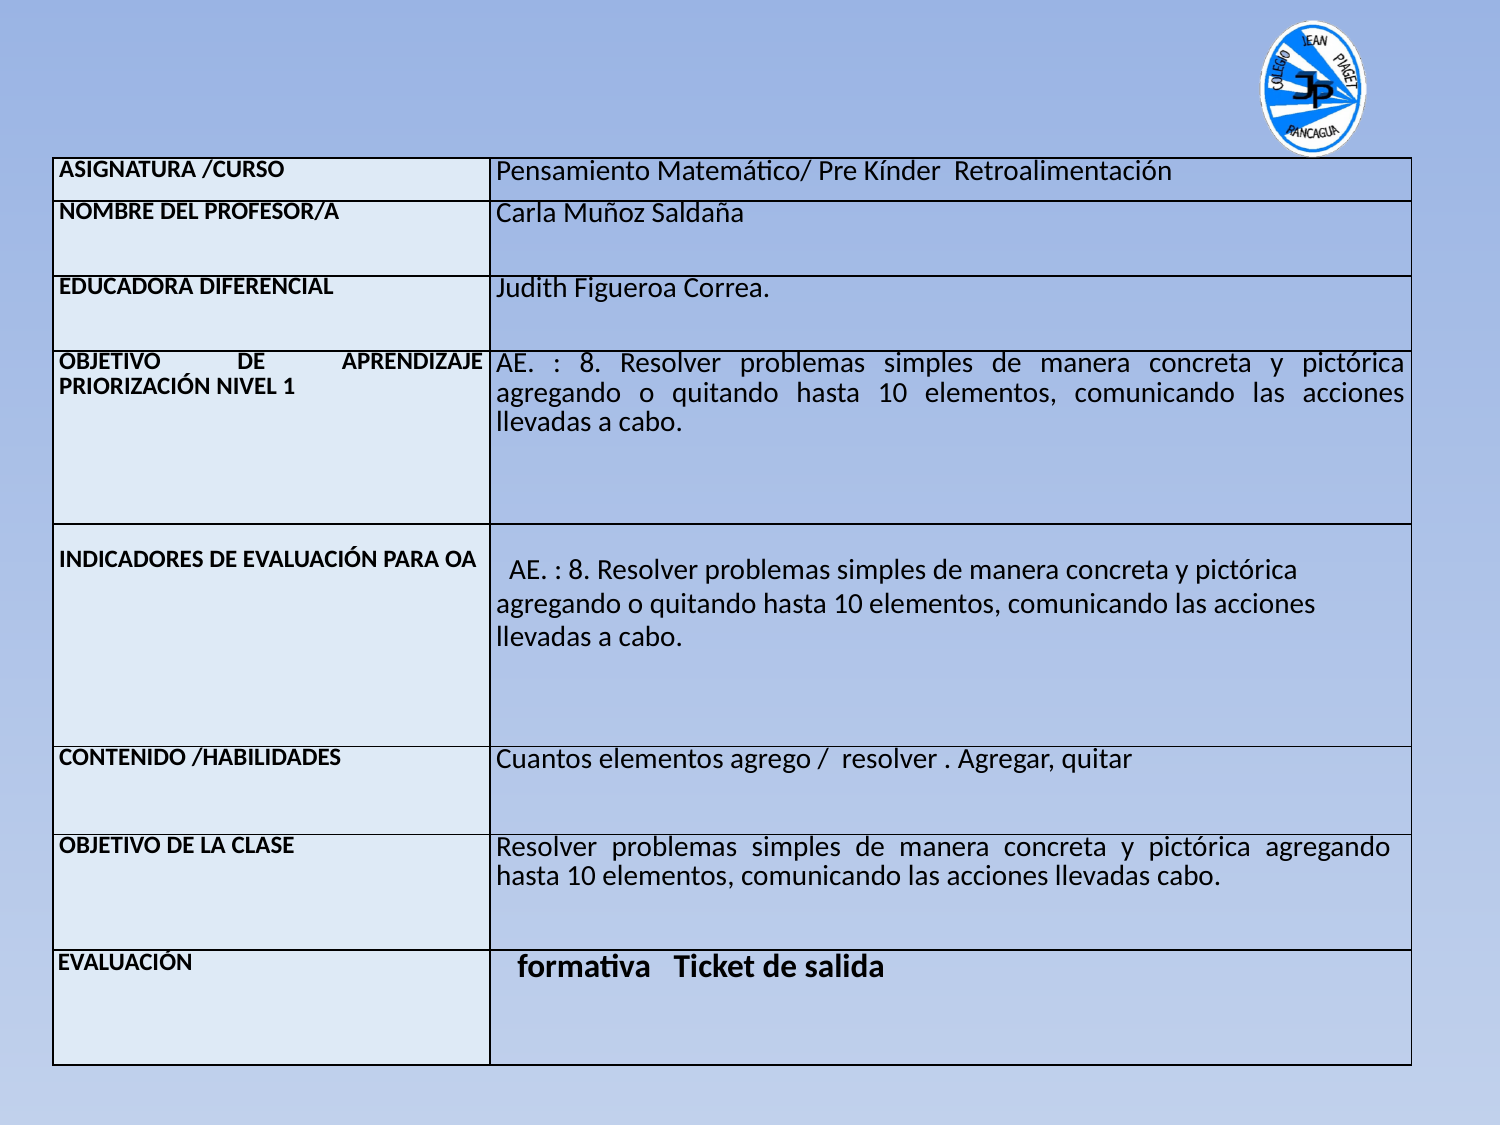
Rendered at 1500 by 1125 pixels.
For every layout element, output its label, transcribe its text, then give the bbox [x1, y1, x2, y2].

table_cell AE. : 8. Resolver problemas simples de manera concreta y pictórica agregando o quitando hasta 10 elementos, comunicando las acciones llevadas a cabo. [491, 525, 1411, 746]
table_cell NOMBRE DEL PROFESOR/A [54, 202, 489, 275]
picture [1234, 18, 1397, 159]
table_header Pensamiento Matemático/ Pre Kínder Retroalimentación [491, 159, 1411, 200]
table_cell Judith Figueroa Correa. [491, 277, 1411, 350]
table_cell INDICADORES DE EVALUACIÓN PARA OA [54, 525, 489, 746]
table_cell EVALUACIÓN [54, 951, 489, 1064]
table_cell OBJETIVO DE LA CLASE [54, 835, 489, 949]
table_cell formativa Ticket de salida [491, 951, 1411, 1064]
table_cell OBJETIVO DE APRENDIZAJE PRIORIZACIÓN NIVEL 1 [54, 352, 489, 523]
table_header ASIGNATURA /CURSO [54, 159, 489, 200]
table_cell Resolver problemas simples de manera concreta y pictórica agregando hasta 10 elementos, comunicando las acciones llevadas cabo. [491, 835, 1411, 949]
table_cell EDUCADORA DIFERENCIAL [54, 277, 489, 350]
table_cell Cuantos elementos agrego / resolver . Agregar, quitar [491, 747, 1411, 834]
table_cell AE. : 8. Resolver problemas simples de manera concreta y pictórica agregando o quitando hasta 10 elementos, comunicando las acciones llevadas a cabo. [491, 352, 1411, 523]
table_cell Carla Muñoz Saldaña [491, 202, 1411, 275]
table_cell CONTENIDO /HABILIDADES [54, 747, 489, 834]
